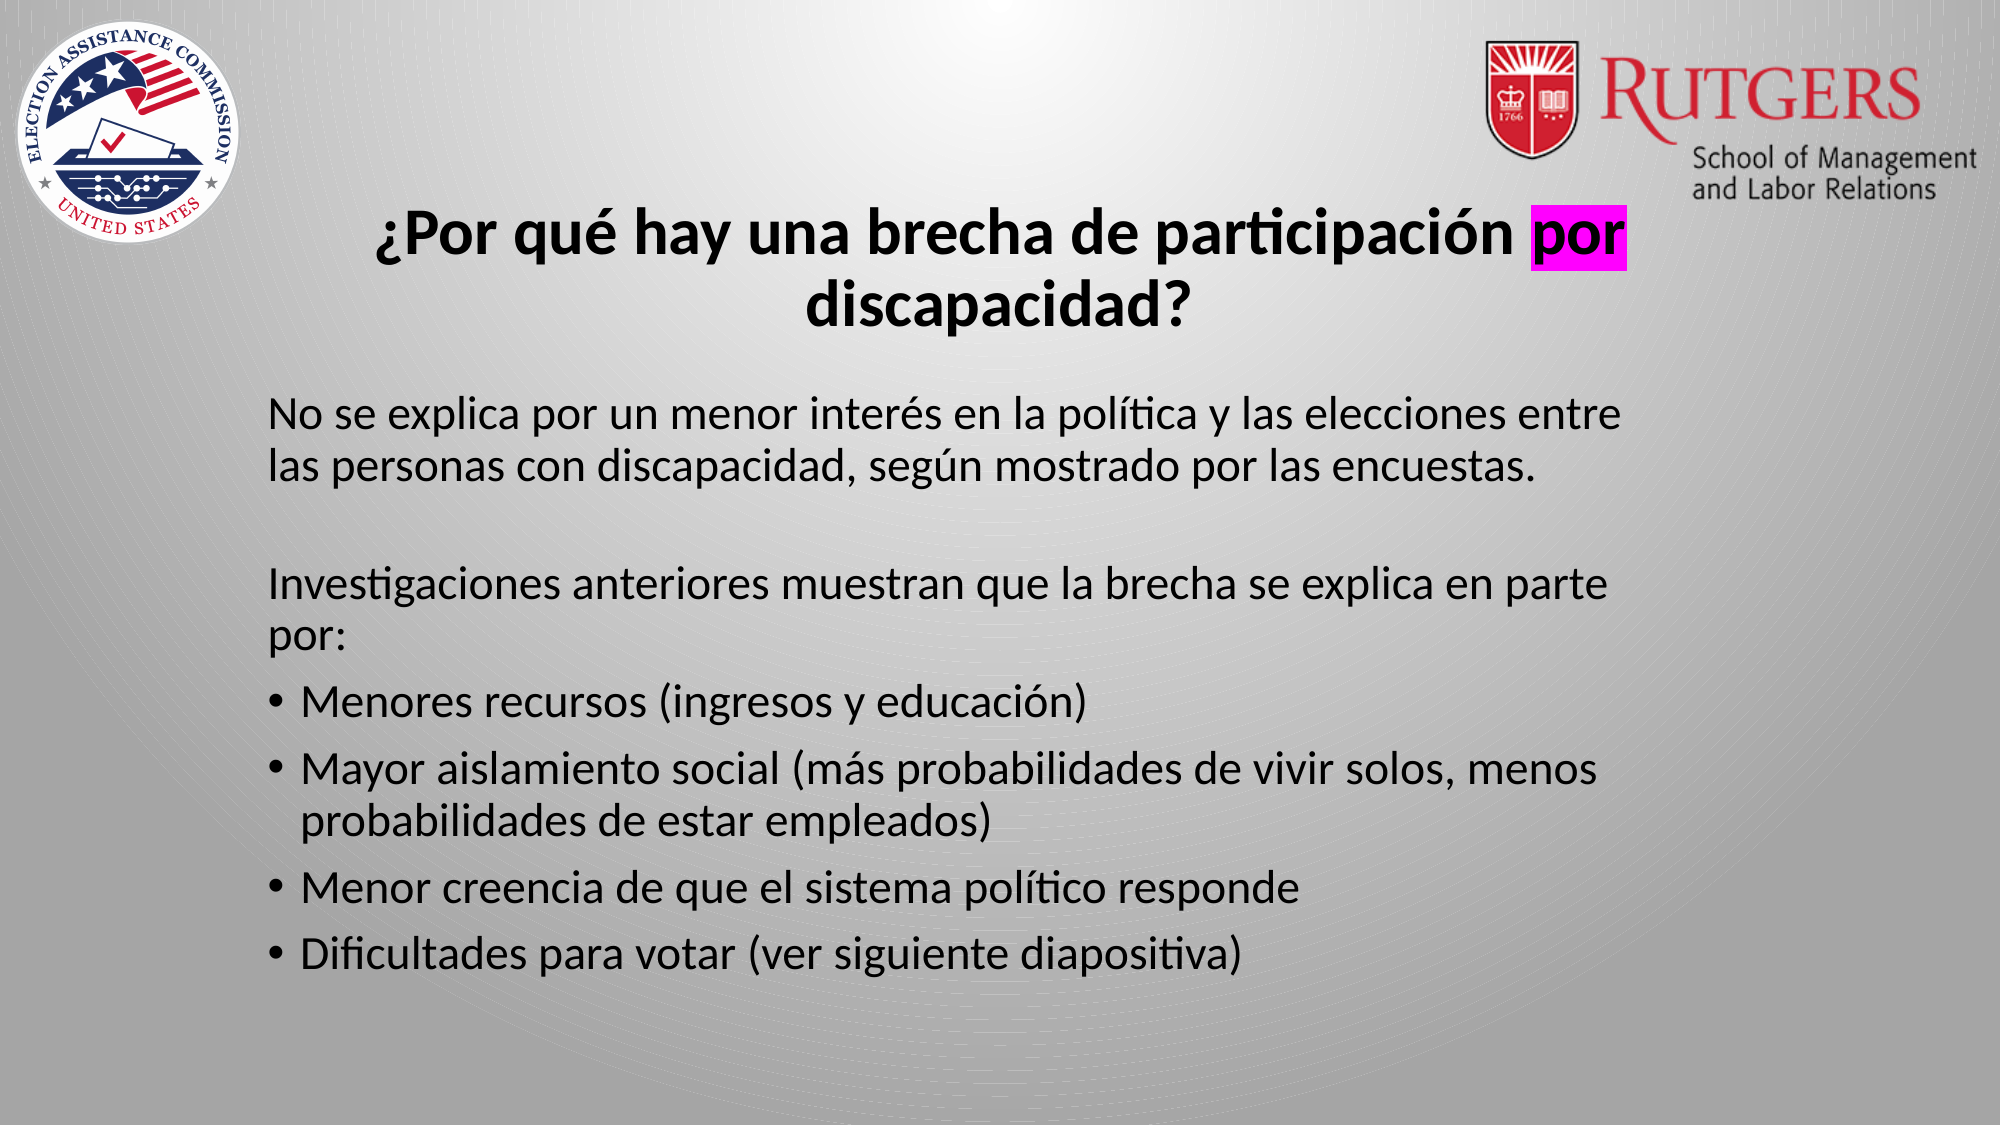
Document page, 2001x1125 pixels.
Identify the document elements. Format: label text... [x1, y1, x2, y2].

picture [15, 19, 241, 245]
text_box No se explica por un menor interés en la política y las elecciones entre las personas con discapacidad, según mostrado por las encuestas. Investigaciones anteriores muestran que la brecha se explica en parte por: Menores recursos (ingresos y educación) Mayor aislamiento social (más probabilidades de vivir solos, menos probabilidades de estar empleados) Menor creencia de que el sistema político responde Dificultades para votar (ver siguiente diapositiva) [252, 317, 1671, 1005]
title ¿Por qué hay una brecha de participación por discapacidad? [301, 180, 1698, 358]
picture [1480, 37, 1985, 226]
